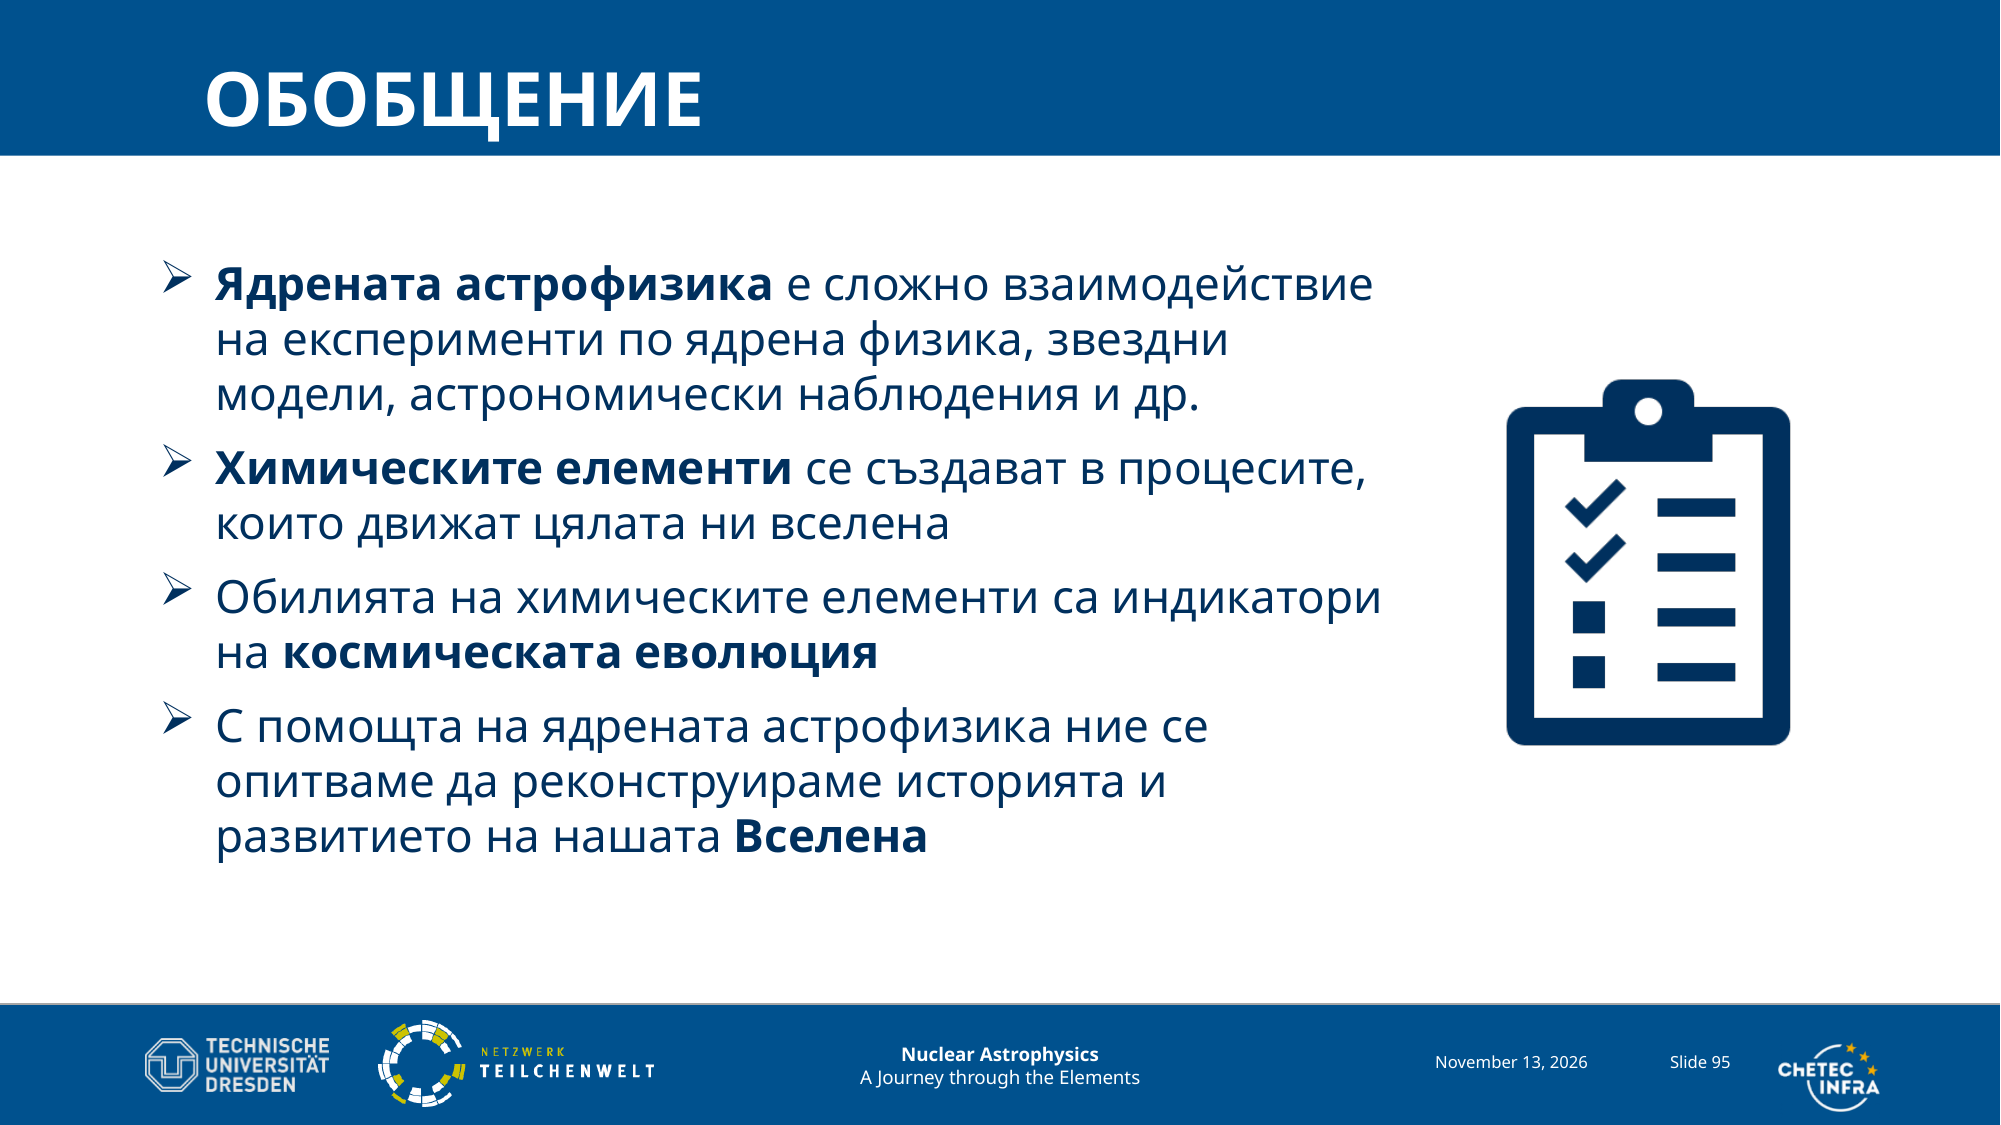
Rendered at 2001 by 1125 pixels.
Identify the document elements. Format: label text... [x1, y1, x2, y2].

picture [378, 1020, 654, 1107]
title Обобщение [203, 40, 1880, 153]
picture [1778, 1033, 1880, 1121]
text_box Ядрената астрофизика е сложно взаимодействие на експерименти по ядрена физика, звездни модели, астрономически наблюдения и др. Химическите елементи се създават в процесите, които движат цялата ни вселена Обилията на химическите елементи са индикатори на космическата еволюция С помощта на ядрената астрофизика ние се опитваме да реконструираме историята и развитието на нашата Вселена [144, 247, 1410, 869]
picture [1429, 343, 1868, 782]
